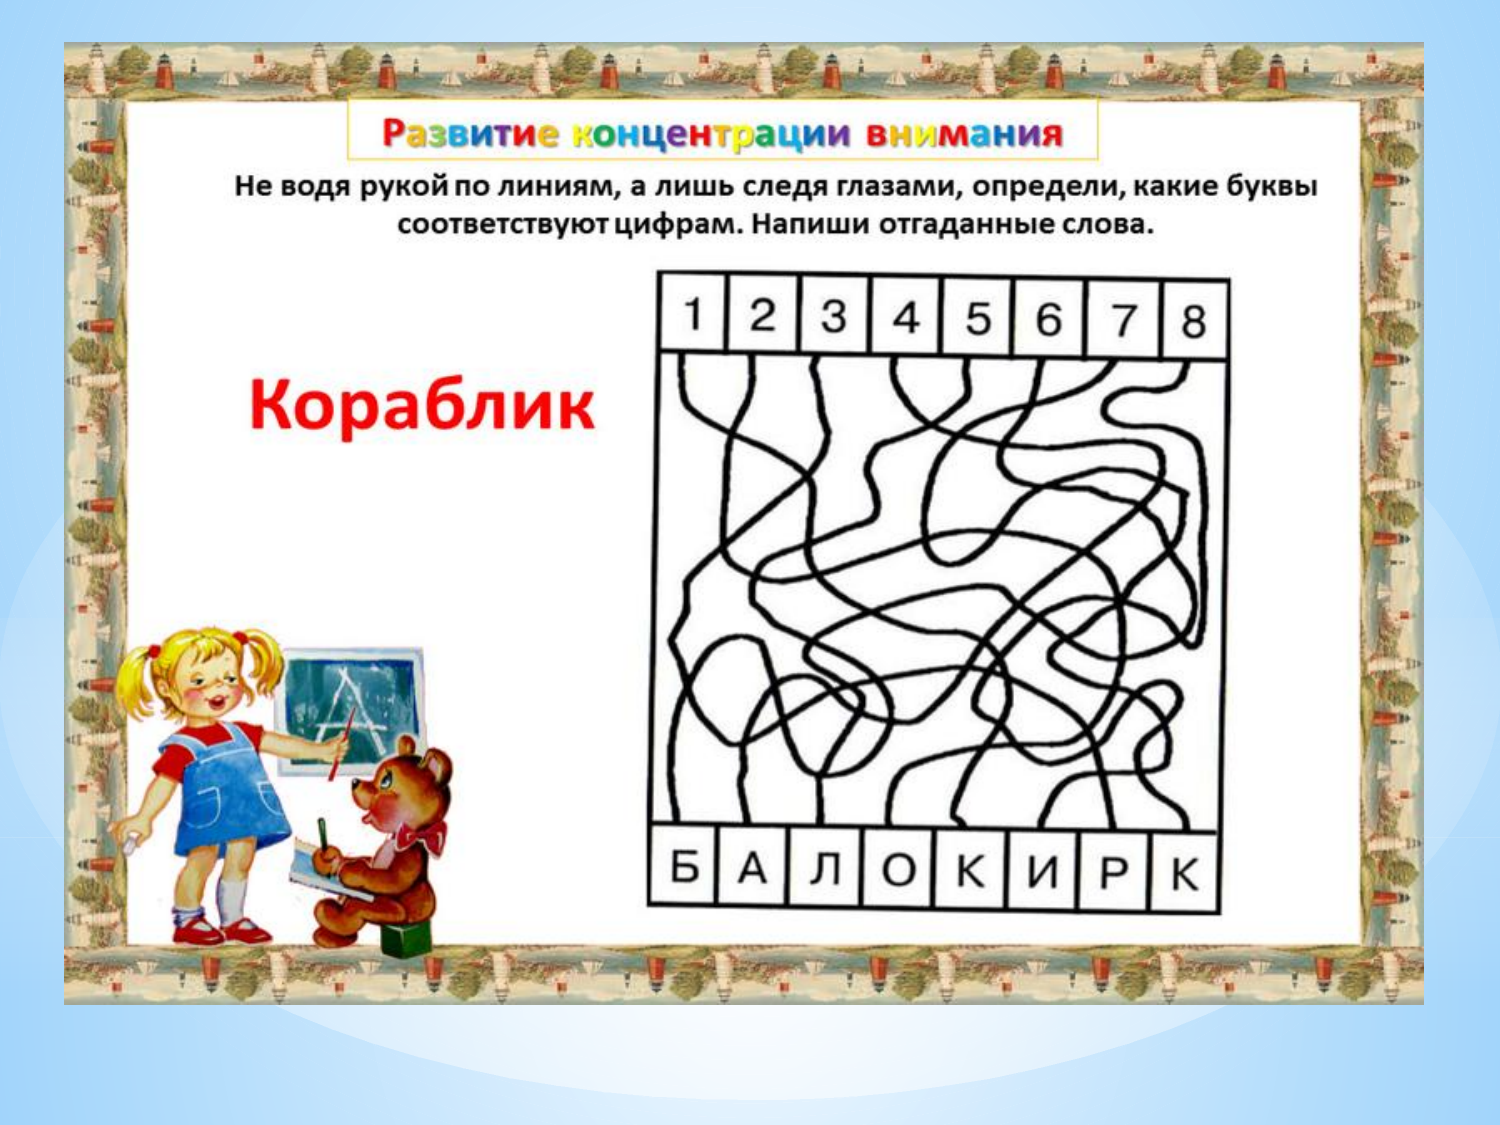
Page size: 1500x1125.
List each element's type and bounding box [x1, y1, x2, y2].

list [64, 42, 1424, 1006]
